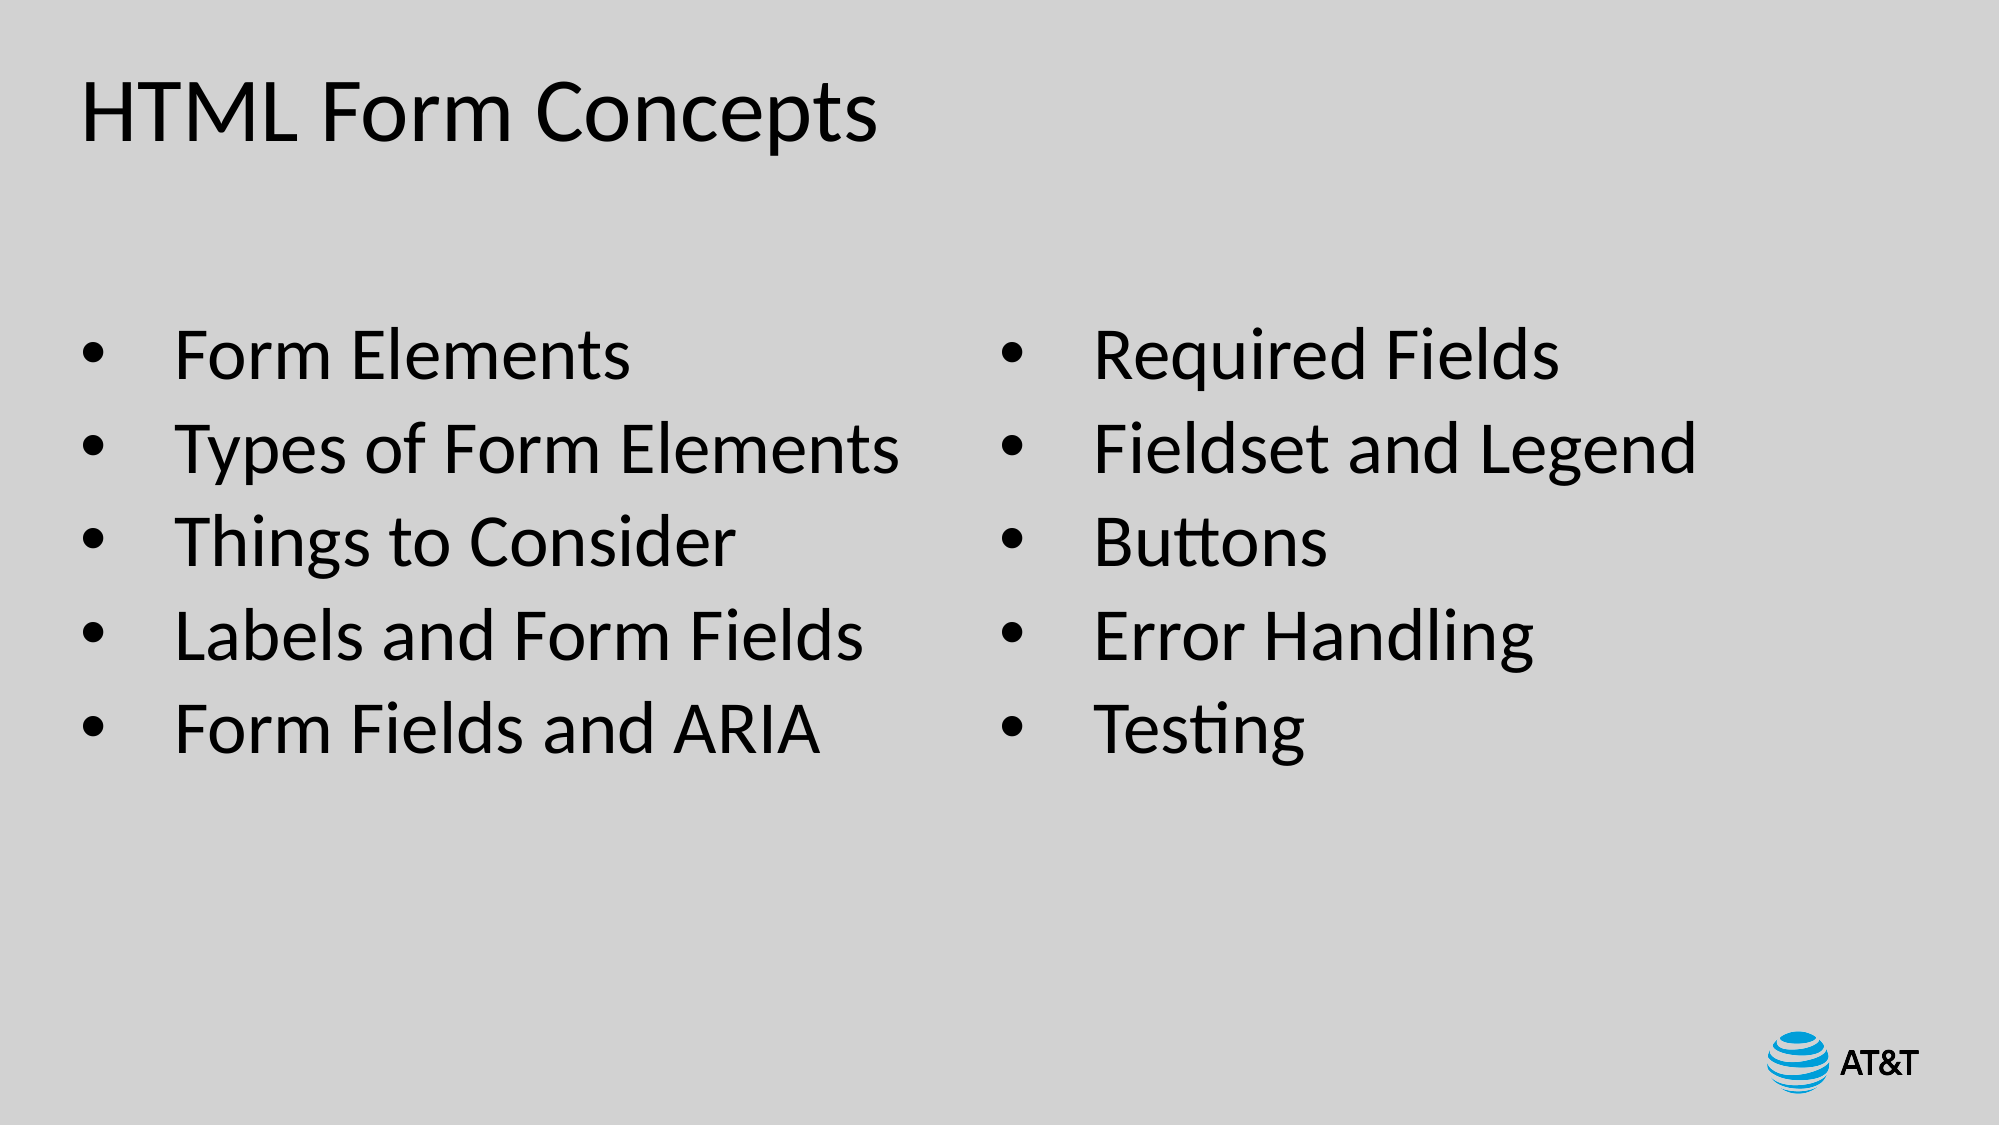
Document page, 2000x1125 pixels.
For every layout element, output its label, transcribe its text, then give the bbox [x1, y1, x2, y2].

list Form Elements Types of Form Elements Things to Consider Labels and Form Fields Form Fields and ARIA Required Fields Fieldset and Legend Buttons Error Handling Testing [80, 315, 1920, 860]
title HTML Form Concepts [80, 38, 1920, 163]
picture [1735, 1000, 1950, 1125]
